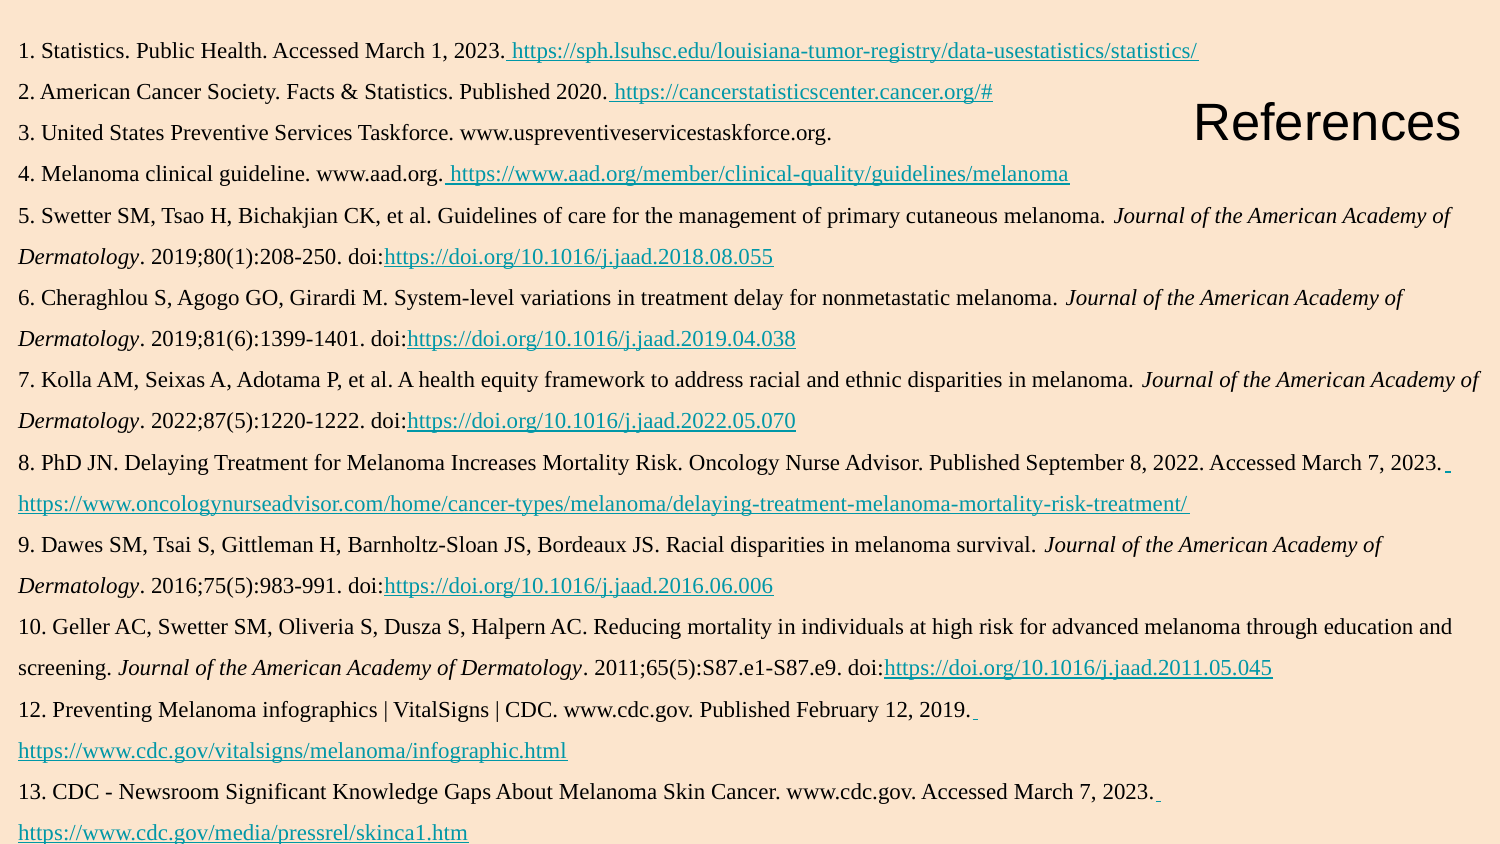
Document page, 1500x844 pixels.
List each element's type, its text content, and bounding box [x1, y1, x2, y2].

list 1. Statistics. Public Health. Accessed March 1, 2023. https://sph.lsuhsc.edu/louisiana-tumor-registry/data-usestatistics/statistics/ 2. American Cancer Society. Facts & Statistics. Published 2020. https://cancerstatisticscenter.cancer.org/# 3. United States Preventive Services Taskforce. www.uspreventiveservicestaskforce.org. 4. Melanoma clinical guideline. www.aad.org. https://www.aad.org/member/clinical-quality/guidelines/melanoma 5. Swetter SM, Tsao H, Bichakjian CK, et al. Guidelines of care for the management of primary cutaneous melanoma. Journal of the American Academy of Dermatology. 2019;80(1):208-250. doi:https://doi.org/10.1016/j.jaad.2018.08.055 6. Cheraghlou S, Agogo GO, Girardi M. System-level variations in treatment delay for nonmetastatic melanoma. Journal of the American Academy of Dermatology. 2019;81(6):1399-1401. doi:https://doi.org/10.1016/j.jaad.2019.04.038 7. Kolla AM, Seixas A, Adotama P, et al. A health equity framework to address racial and ethnic disparities in melanoma. Journal of the American Academy of Dermatology. 2022;87(5):1220-1222. doi:https://doi.org/10.1016/j.jaad.2022.05.070 8. PhD JN. Delaying Treatment for Melanoma Increases Mortality Risk. Oncology Nurse Advisor. Published September 8, 2022. Accessed March 7, 2023. https://www.oncologynurseadvisor.com/home/cancer-types/melanoma/delaying-treatment-melanoma-mortality-risk-treatment/ 9. Dawes SM, Tsai S, Gittleman H, Barnholtz-Sloan JS, Bordeaux JS. Racial disparities in melanoma survival. Journal of the American Academy of Dermatology. 2016;75(5):983-991. doi:https://doi.org/10.1016/j.jaad.2016.06.006 10. Geller AC, Swetter SM, Oliveria S, Dusza S, Halpern AC. Reducing mortality in individuals at high risk for advanced melanoma through education and screening. Journal of the American Academy of Dermatology. 2011;65(5):S87.e1-S87.e9. doi:https://doi.org/10.1016/j.jaad.2011.05.045 12. Preventing Melanoma infographics | VitalSigns | CDC. www.cdc.gov. Published February 12, 2019. https://www.cdc.gov/vitalsigns/melanoma/infographic.html 13. CDC - Newsroom Significant Knowledge Gaps About Melanoma Skin Cancer. www.cdc.gov. Accessed March 7, 2023. https://www.cdc.gov/media/pressrel/skinca1.htm [3, 6, 1497, 801]
